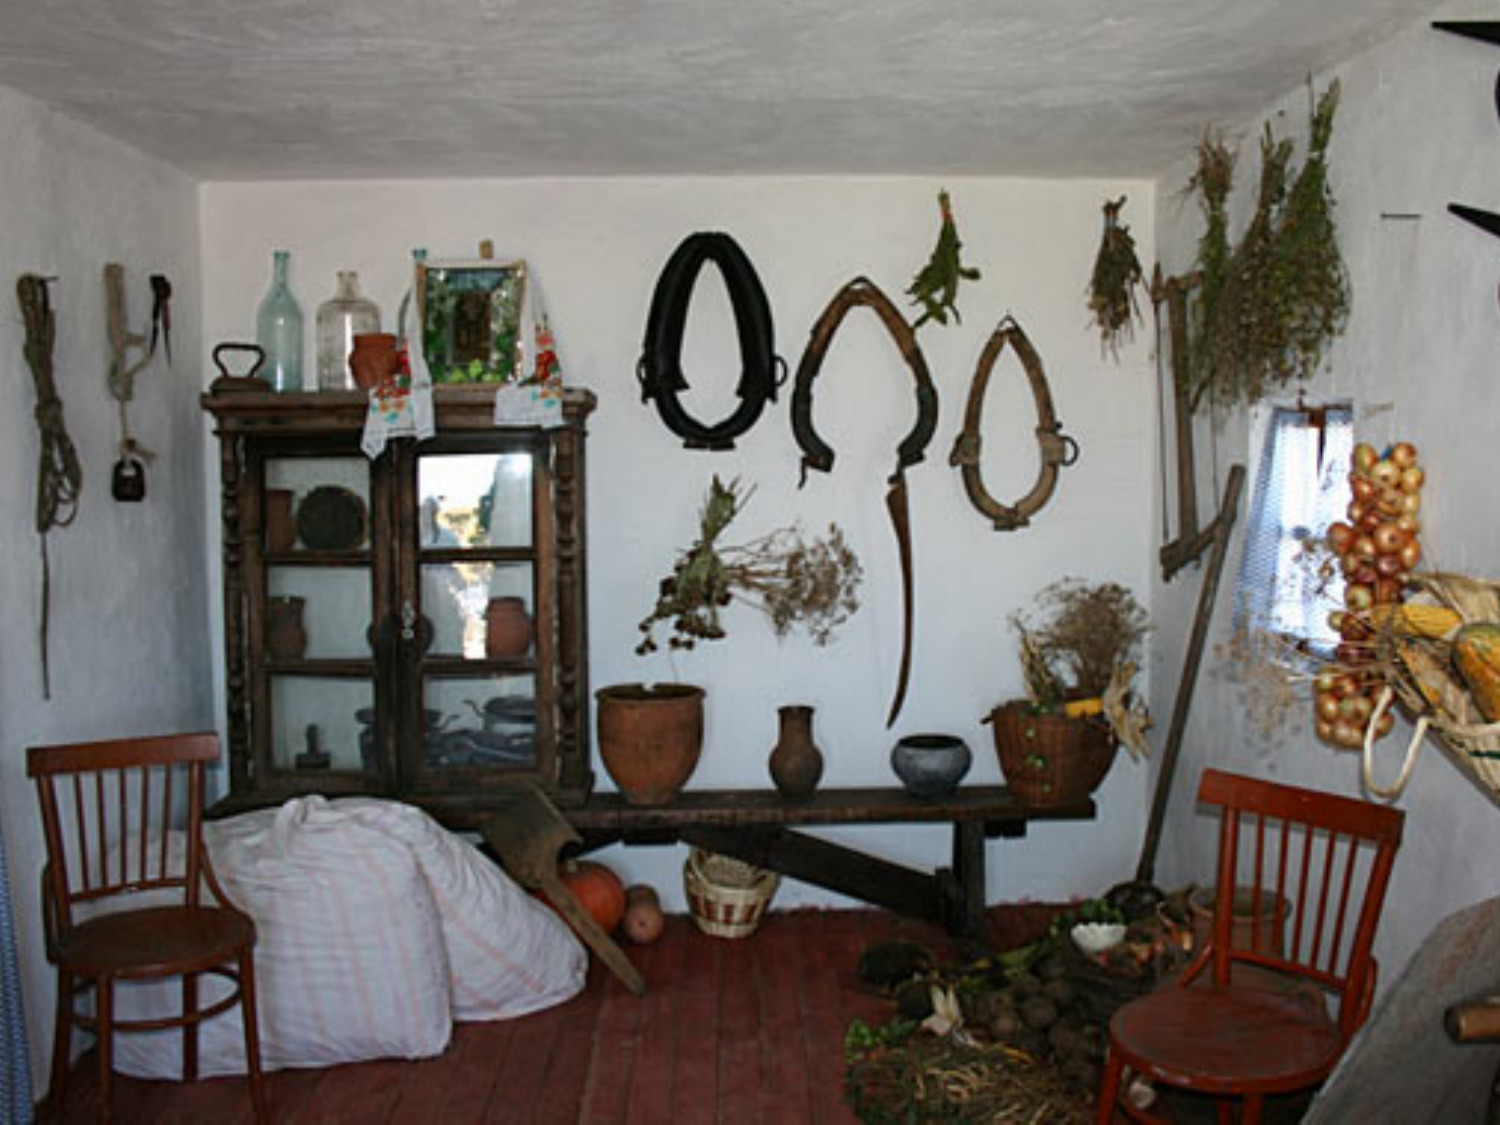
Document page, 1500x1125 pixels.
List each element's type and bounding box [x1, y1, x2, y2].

list [0, 0, 1500, 1125]
